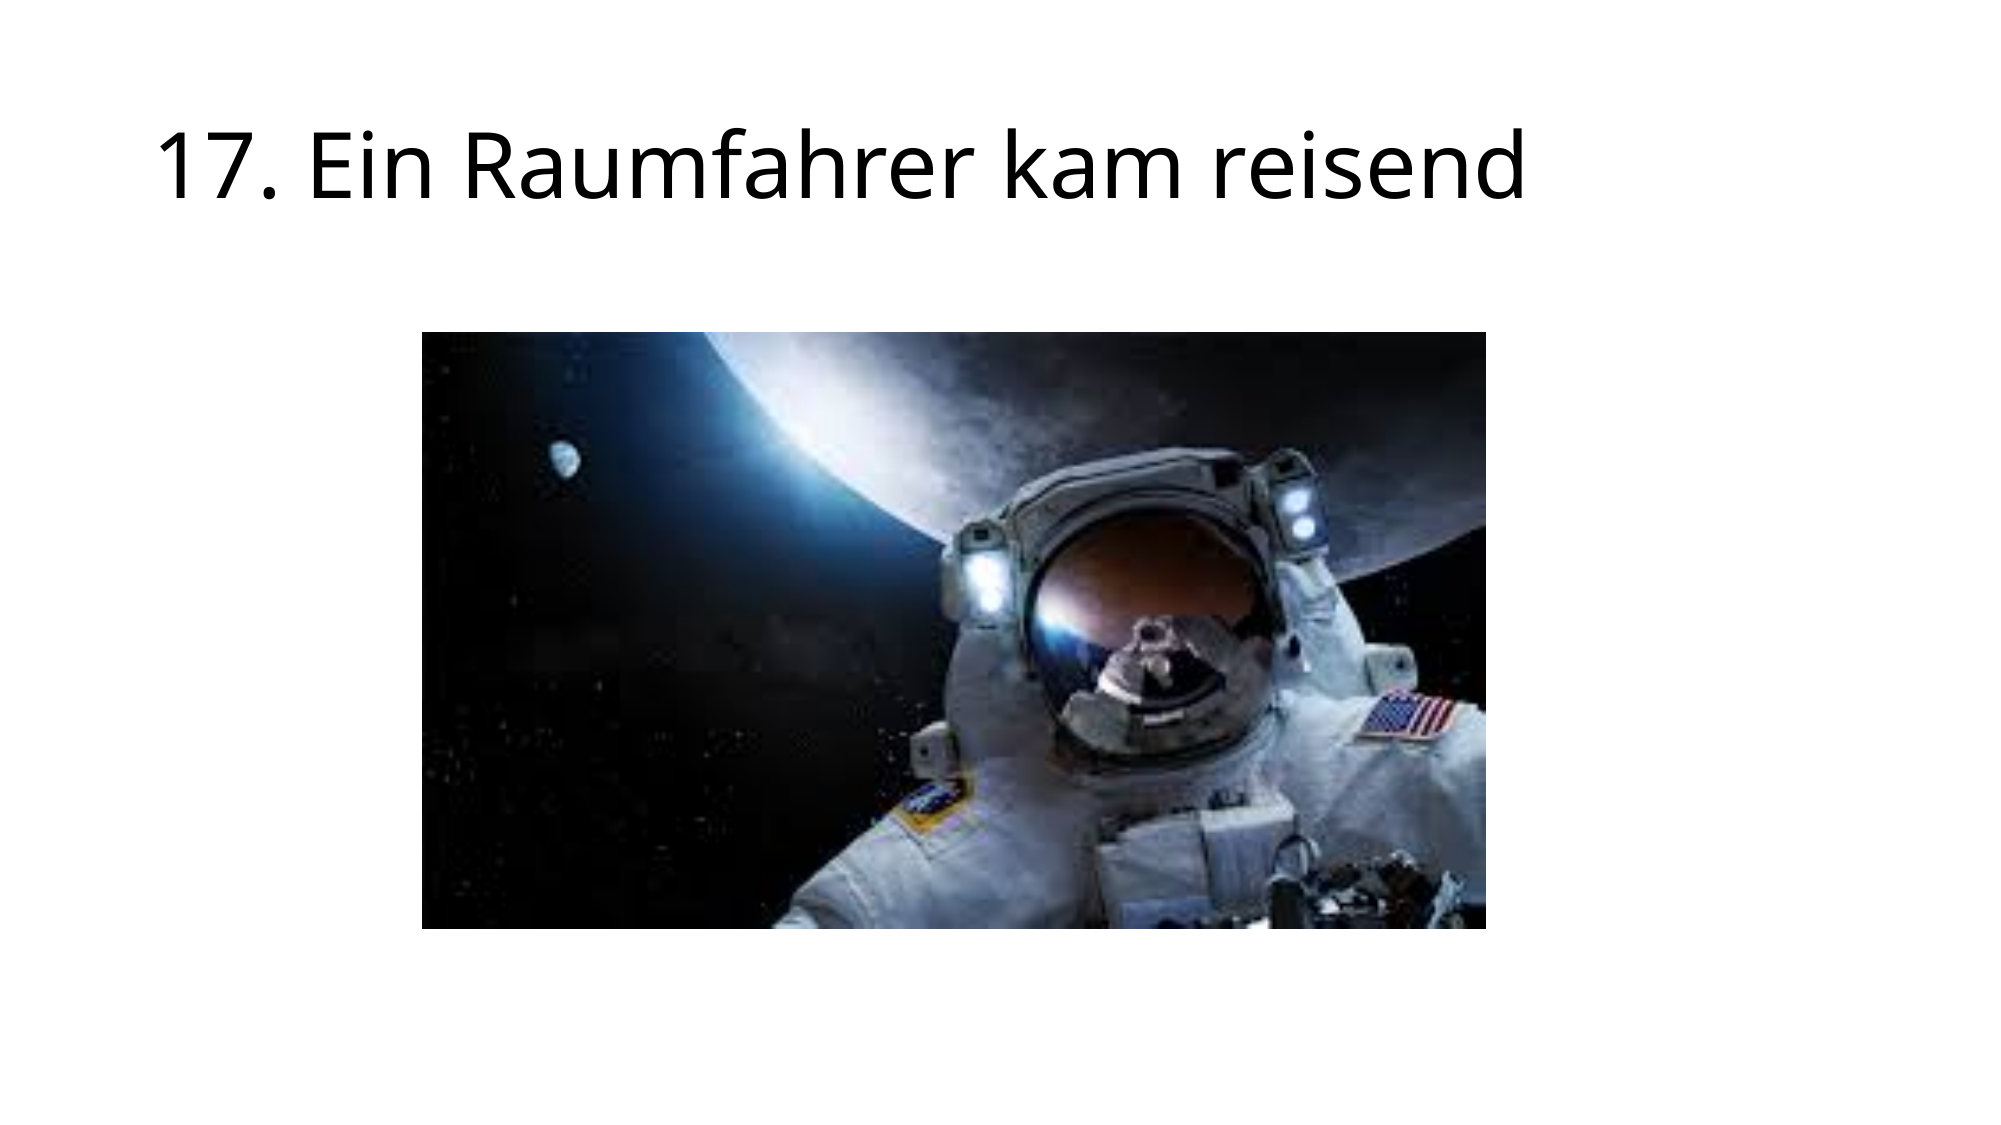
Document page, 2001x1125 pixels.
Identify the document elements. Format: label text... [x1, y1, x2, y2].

title 17. Ein Raumfahrer kam reisend [137, 59, 1863, 278]
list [422, 332, 1486, 929]
